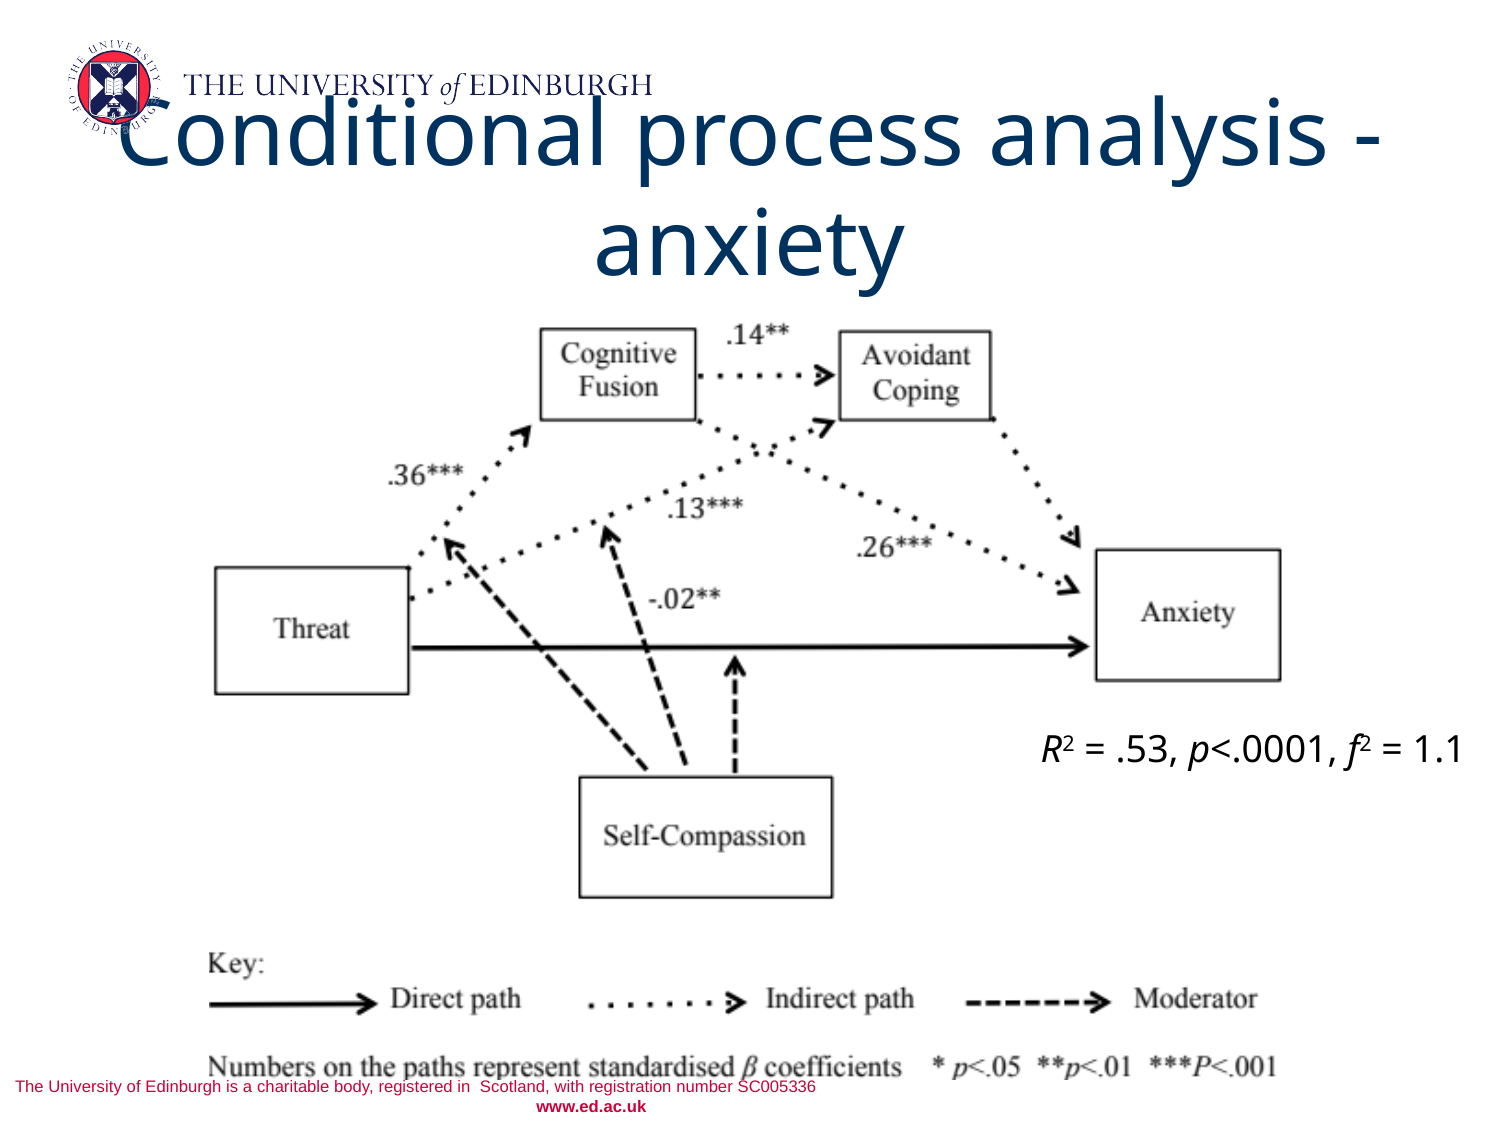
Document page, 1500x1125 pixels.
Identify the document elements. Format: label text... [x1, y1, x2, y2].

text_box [208, 254, 1348, 1080]
title Conditional process analysis - anxiety [75, 113, 1425, 255]
picture [66, 40, 652, 135]
footer The University of Edinburgh is a charitable body, registered in Scotland, with registration number SC005336 www.ed.ac.uk [0, 1065, 1485, 1125]
text_box R2 = .53, p<.0001, f2 = 1.1 [1352, 717, 1491, 778]
